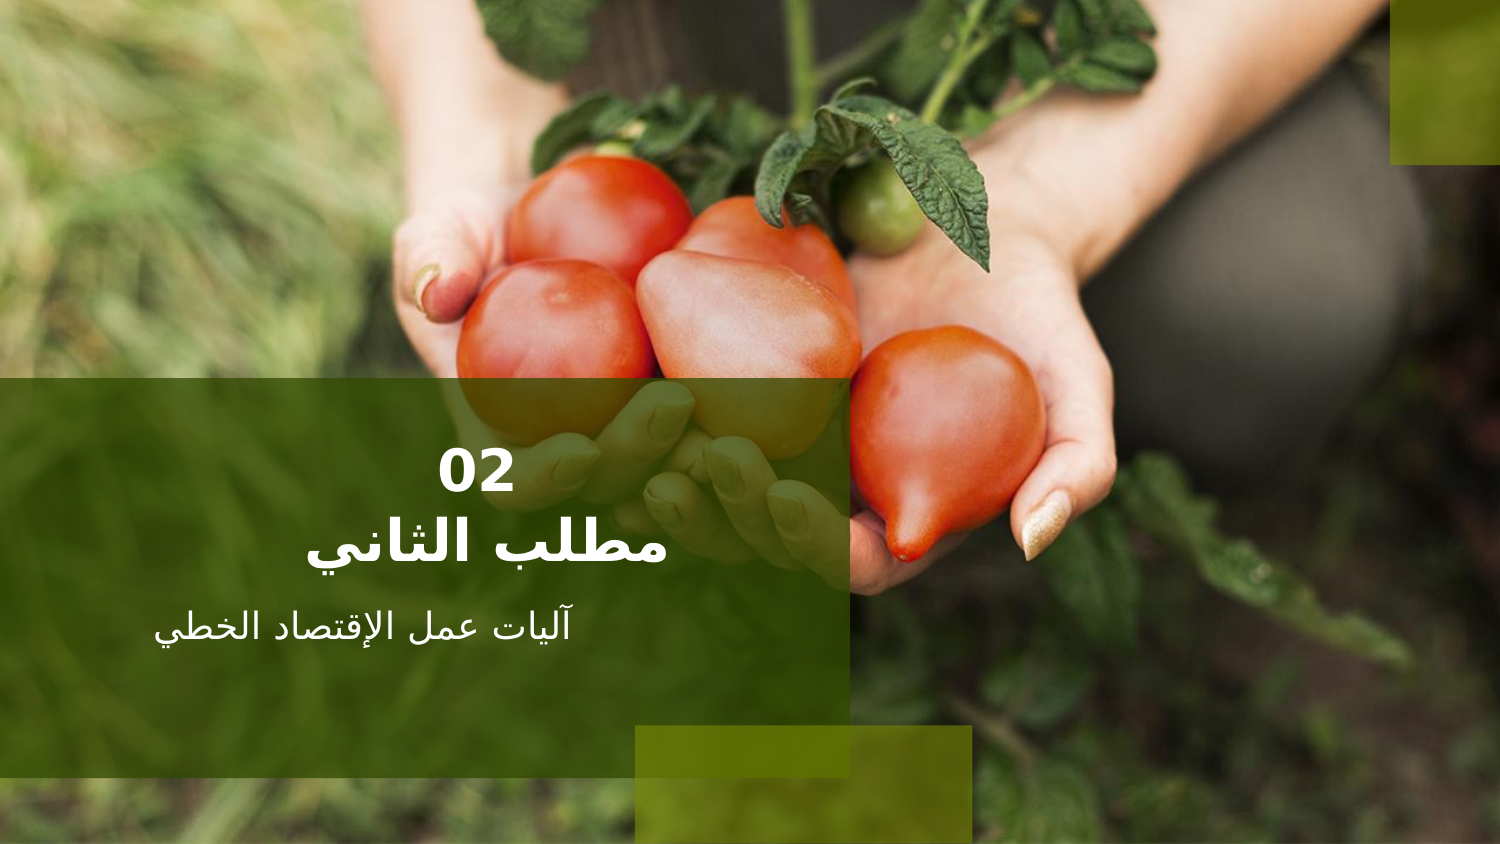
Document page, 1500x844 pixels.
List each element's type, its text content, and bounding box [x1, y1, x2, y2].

subtitle آليات عمل الإقتصاد الخطي [123, 587, 587, 706]
picture [0, 779, 635, 844]
title 02 مطلب الثاني [112, 433, 844, 572]
picture [0, 0, 1500, 844]
